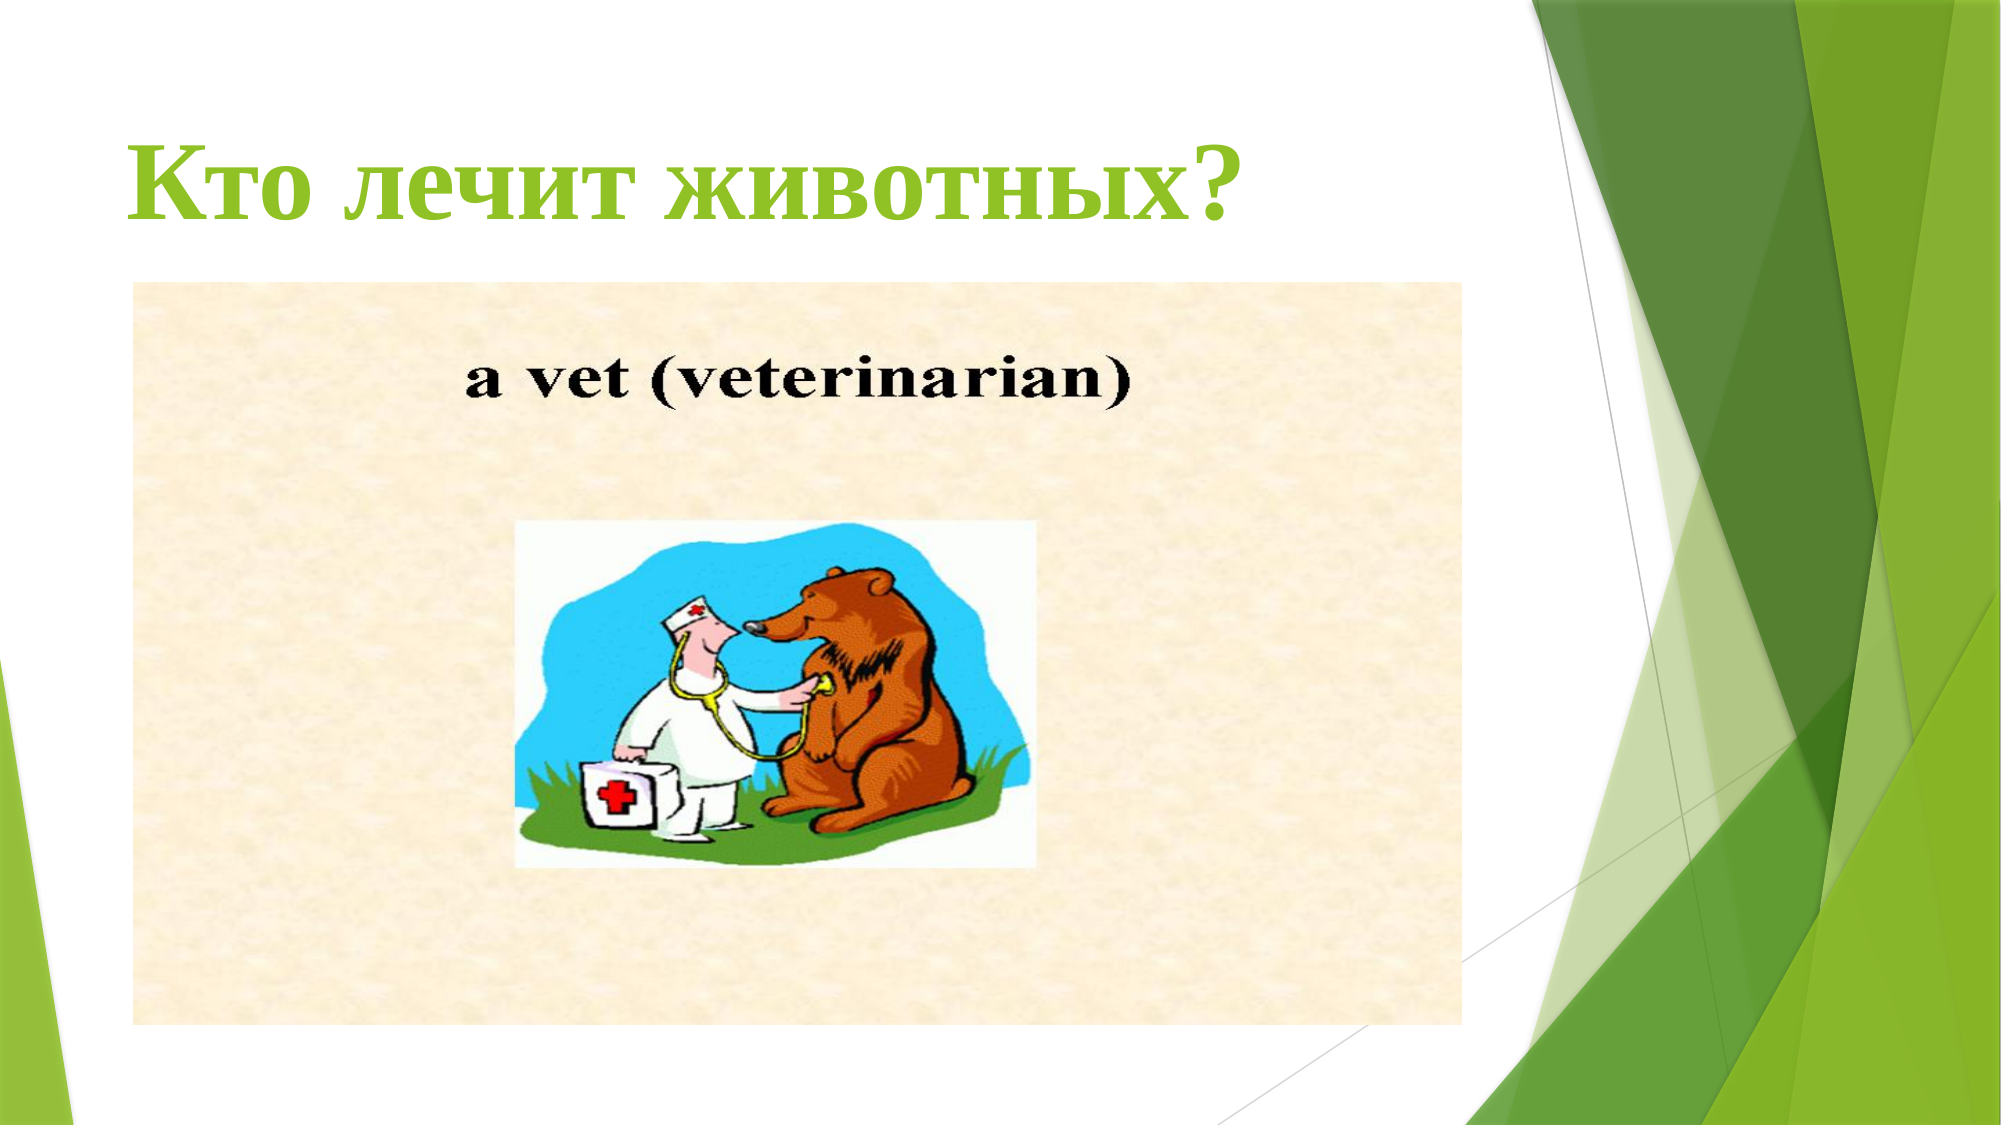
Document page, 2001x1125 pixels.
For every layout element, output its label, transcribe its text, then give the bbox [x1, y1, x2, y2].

title Кто лечит животных? [111, 99, 1522, 317]
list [133, 282, 1462, 1026]
